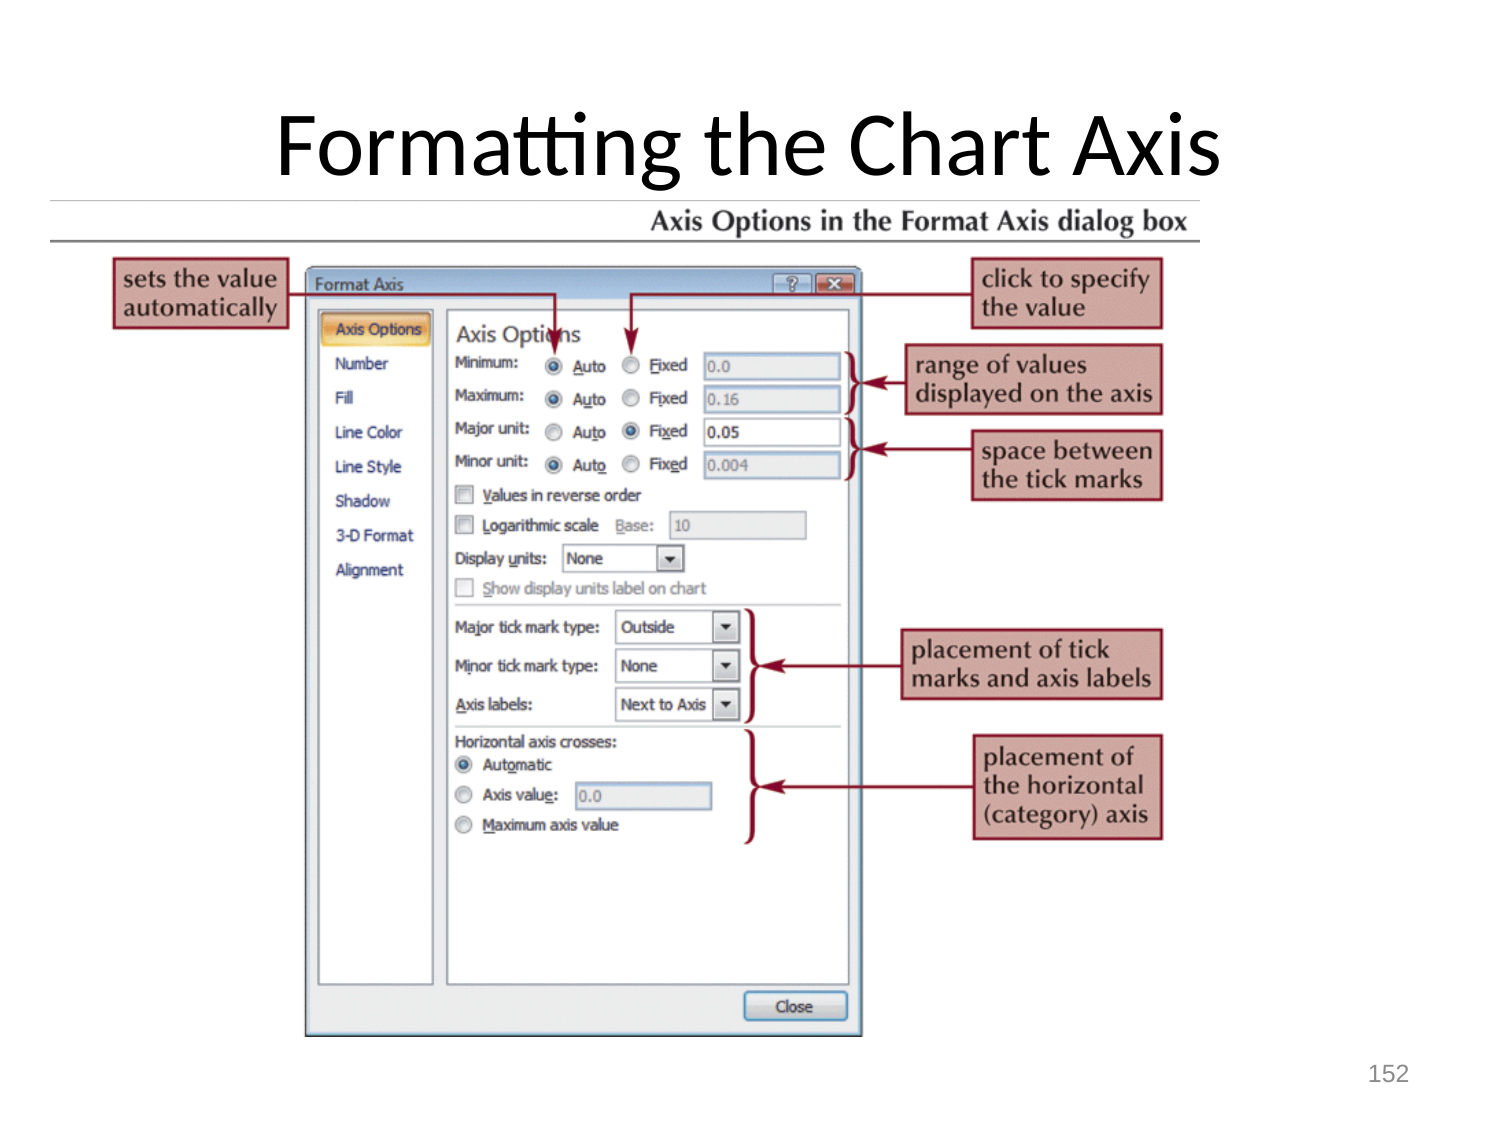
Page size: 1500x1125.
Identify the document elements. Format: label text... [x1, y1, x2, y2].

title Formatting the Chart Axis [75, 45, 1425, 233]
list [49, 199, 1201, 1037]
slide_number 152 [1074, 1042, 1425, 1103]
